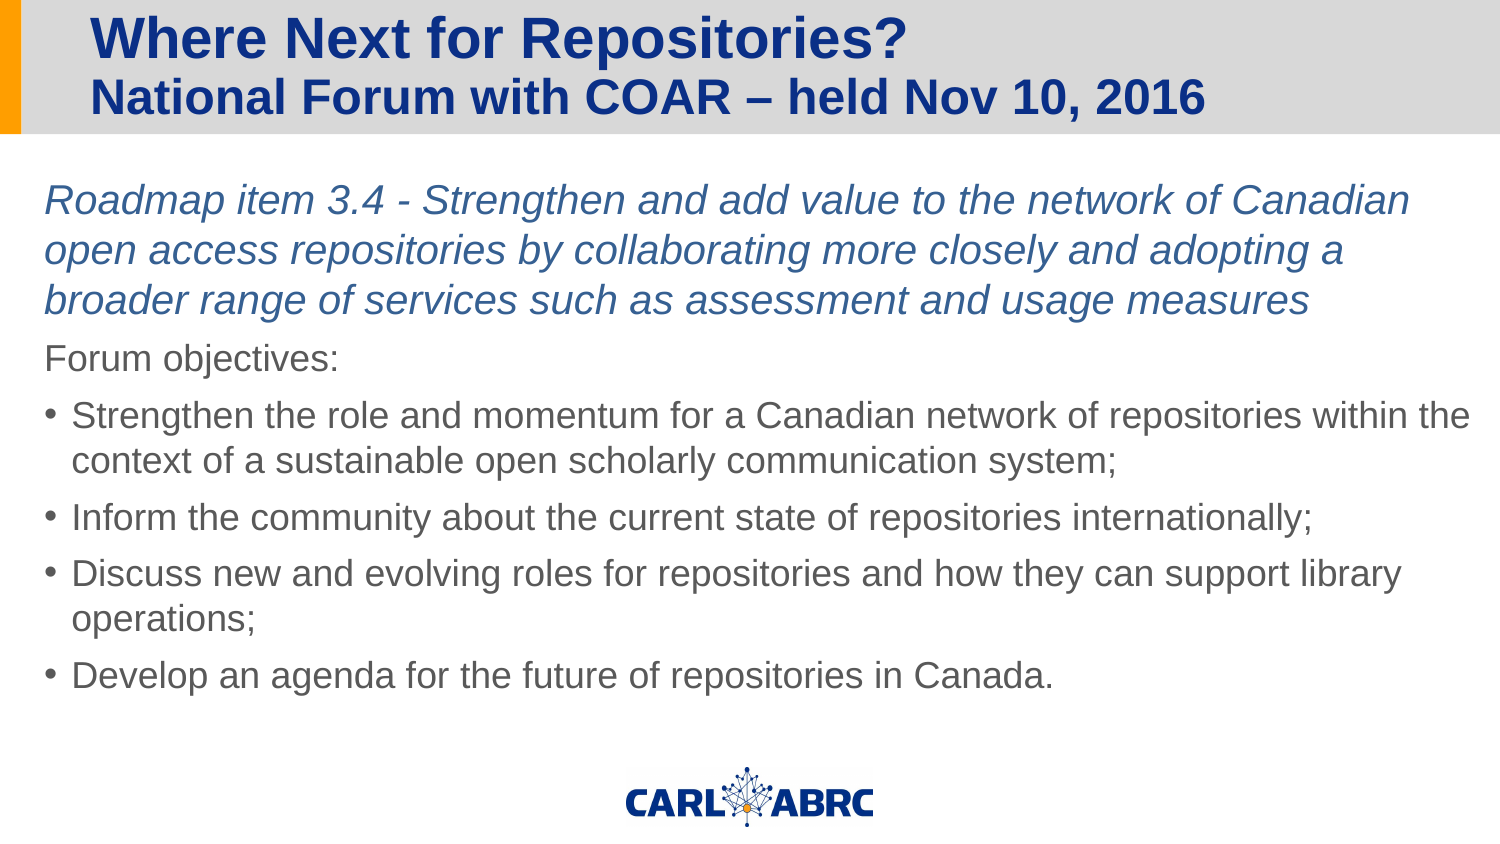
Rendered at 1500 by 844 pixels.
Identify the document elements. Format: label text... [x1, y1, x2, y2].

picture [626, 767, 873, 827]
title Where Next for Repositories? National Forum with COAR – held Nov 10, 2016 [75, 0, 1425, 135]
list Roadmap item 3.4 - Strengthen and add value to the network of Canadian open access repositories by collaborating more closely and adopting a broader range of services such as assessment and usage measures Forum objectives: Strengthen the role and momentum for a Canadian network of repositories within the context of a sustainable open scholarly communication system; Inform the community about the current state of repositories internationally; Discuss new and evolving roles for repositories and how they can support library operations; Develop an agenda for the future of repositories in Canada. [0, 157, 1500, 766]
